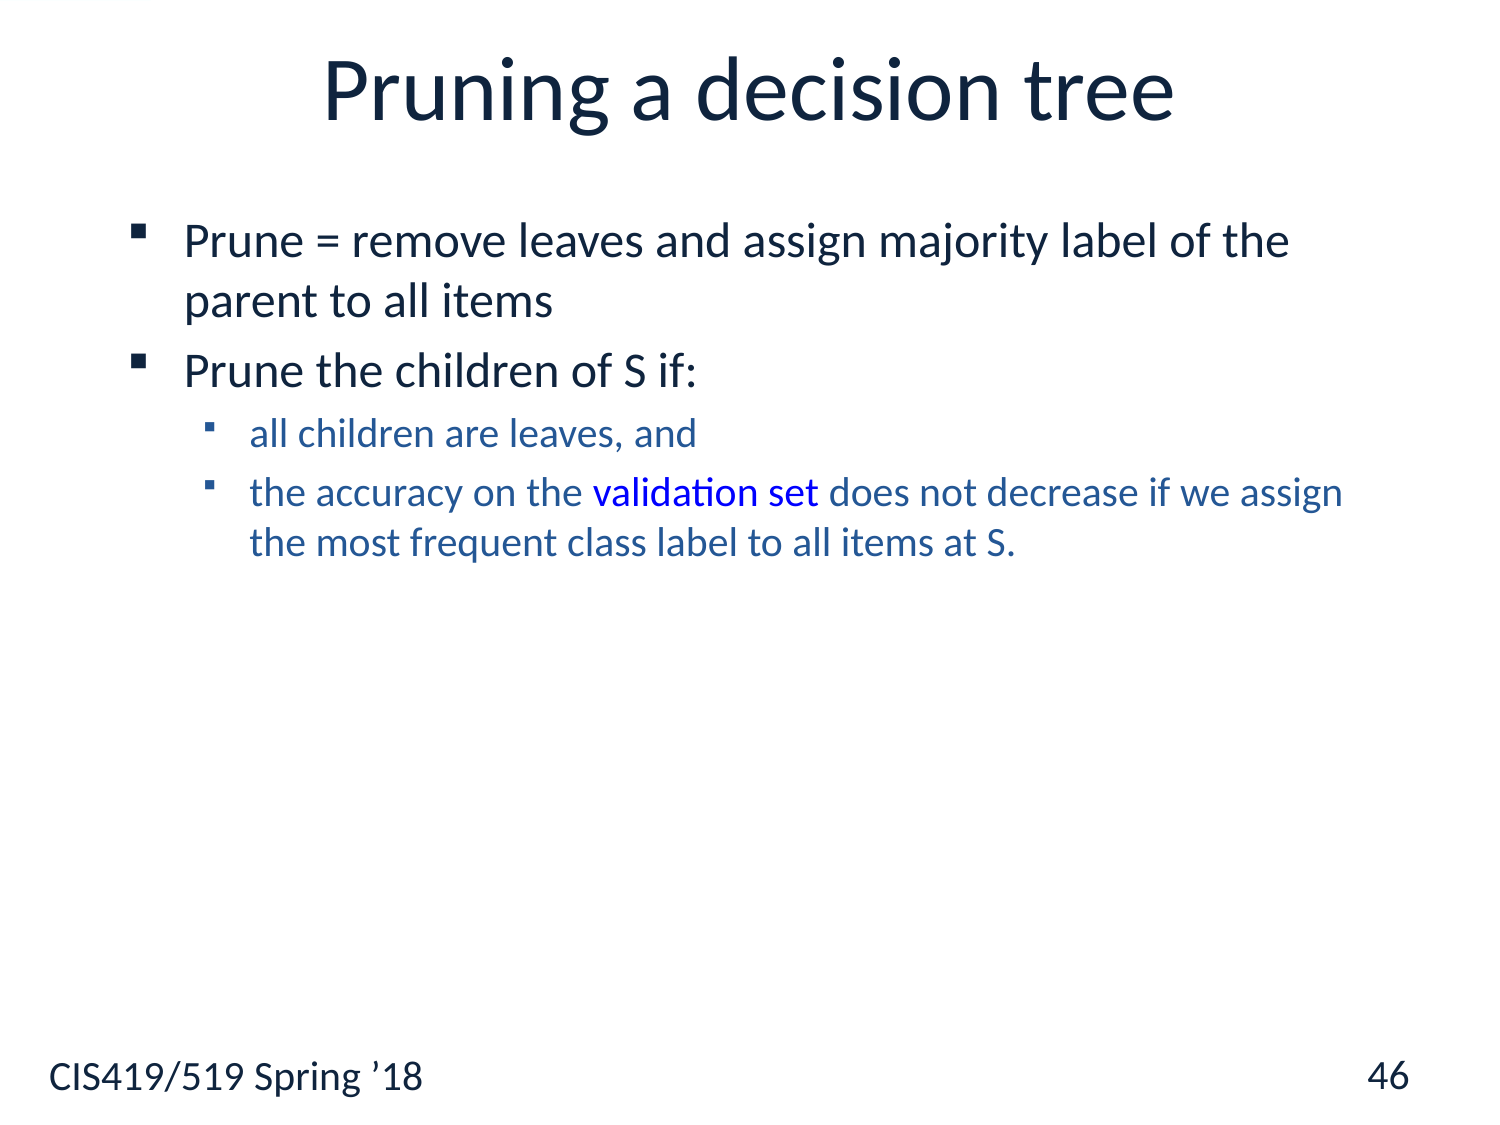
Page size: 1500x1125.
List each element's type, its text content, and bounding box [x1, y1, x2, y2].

title Pruning a decision tree [112, 5, 1388, 163]
slide_number 46 [1074, 1042, 1425, 1103]
list Prune = remove leaves and assign majority label of the parent to all items Prune the children of S if: all children are leaves, and the accuracy on the validation set does not decrease if we assign the most frequent class label to all items at S. [112, 200, 1388, 1018]
